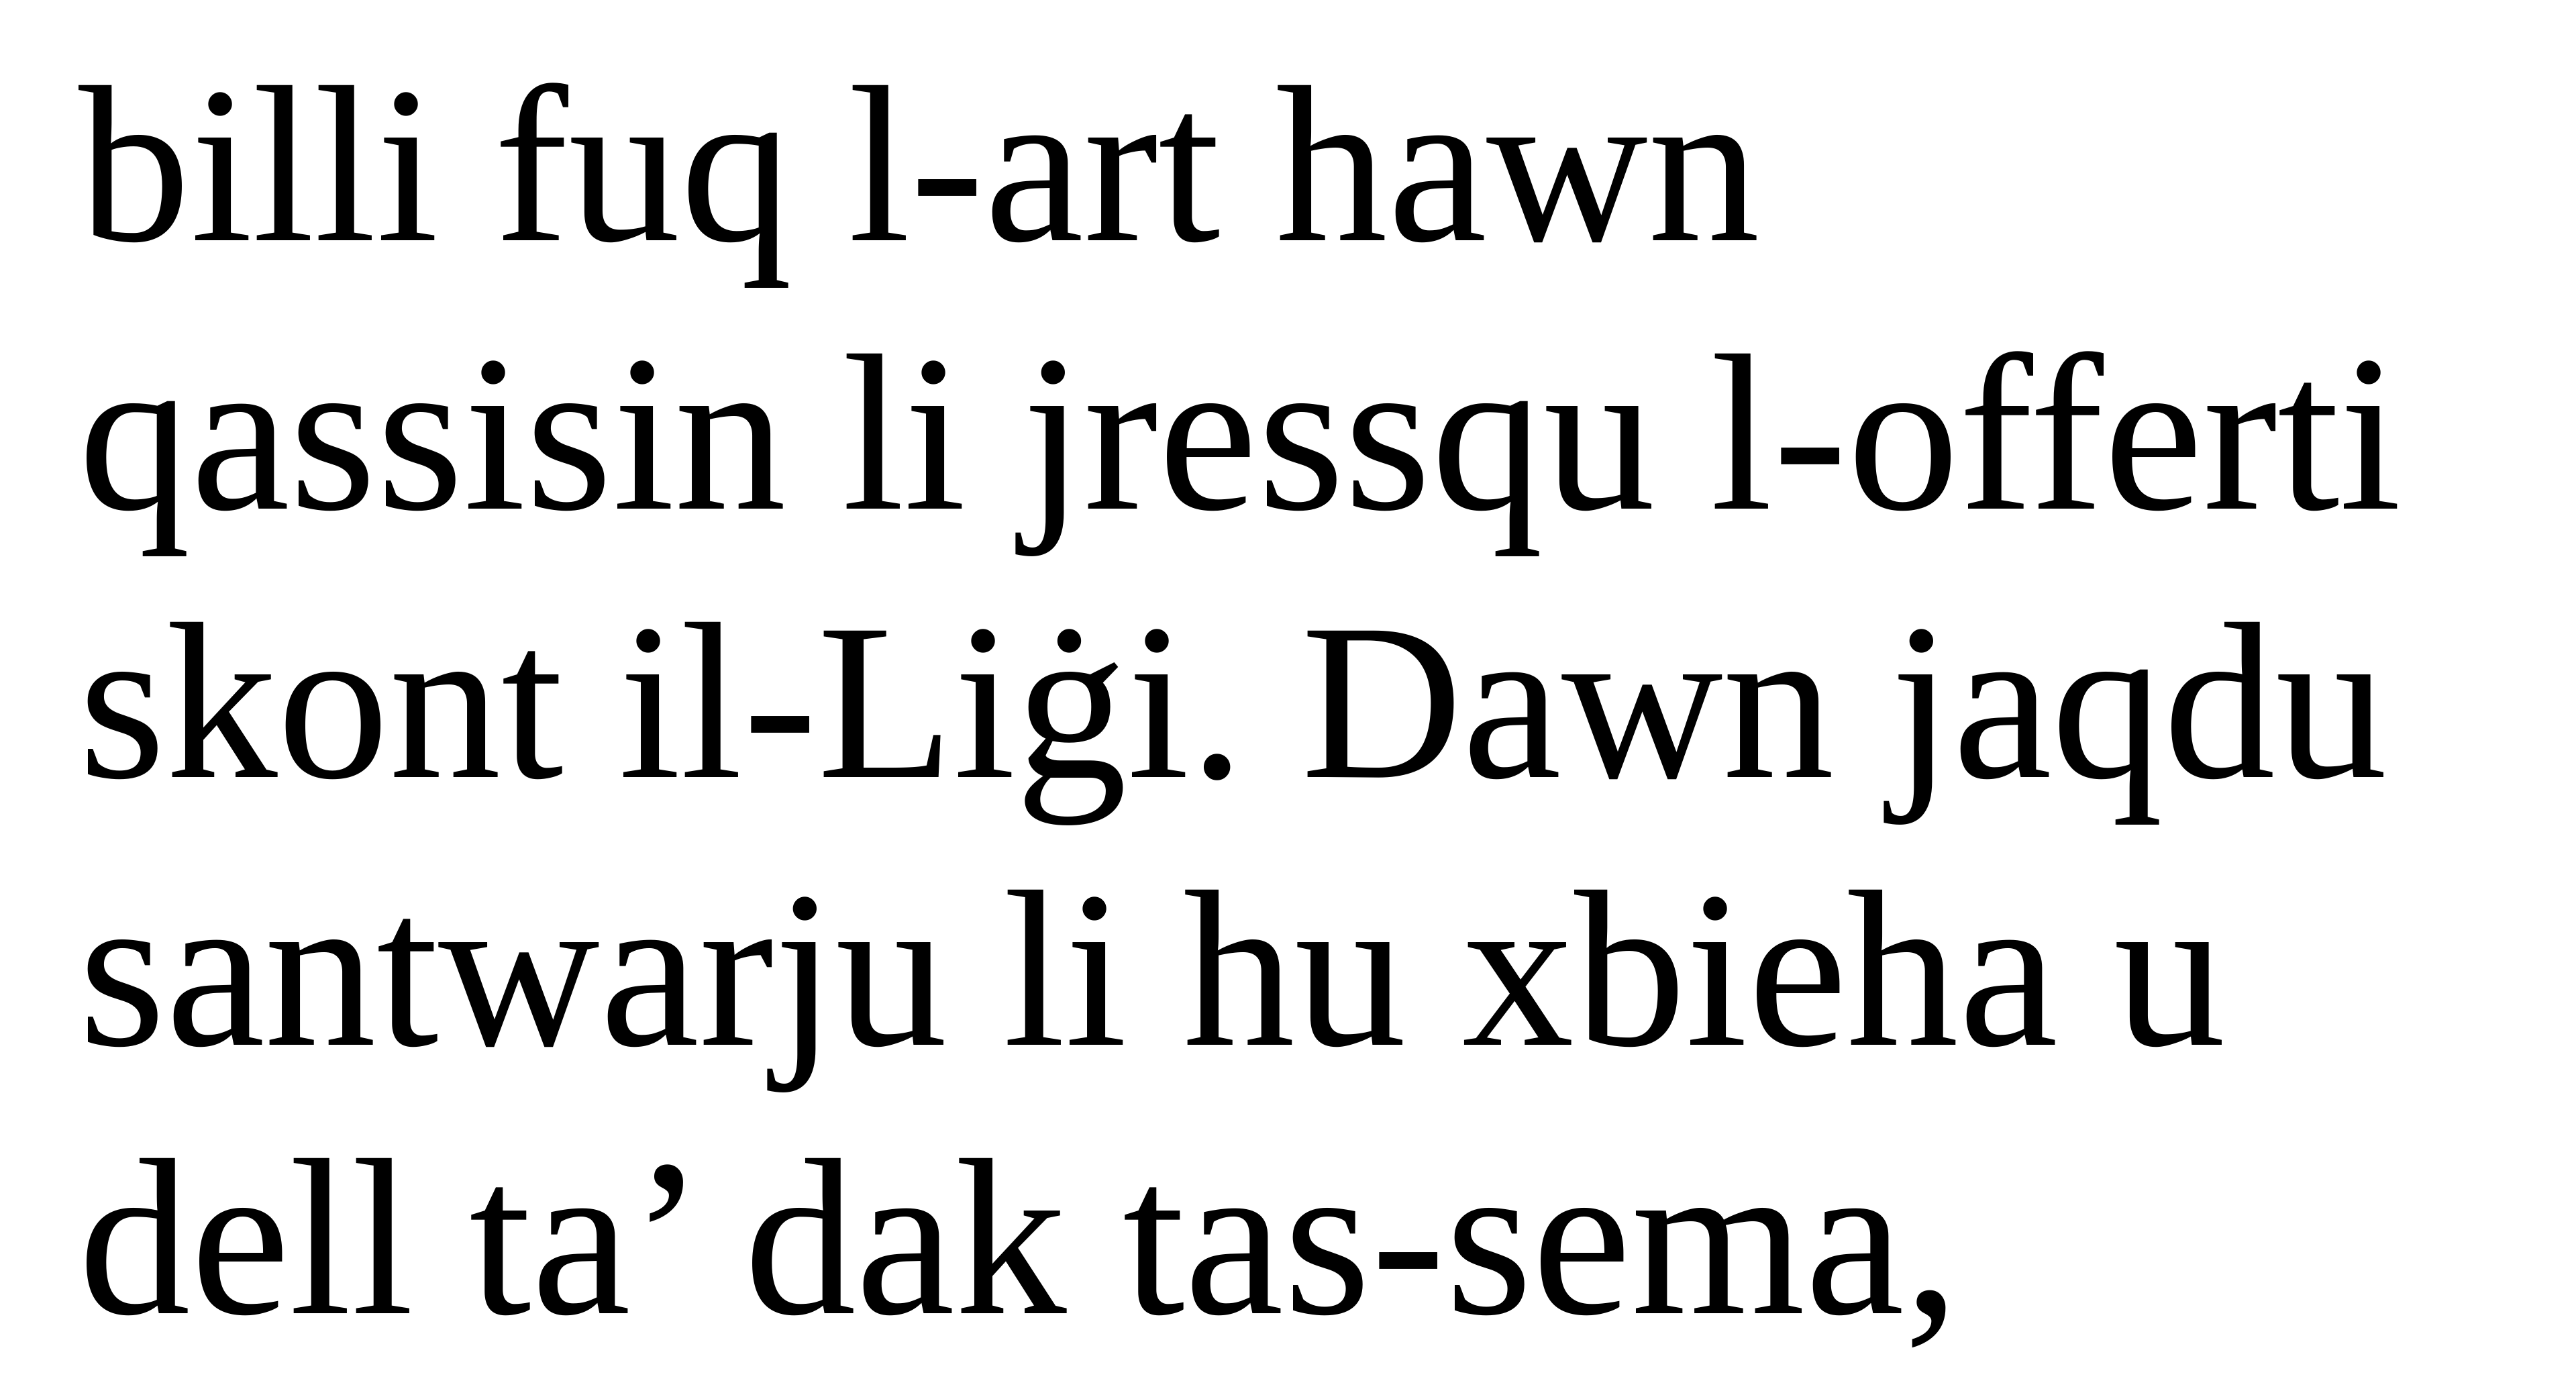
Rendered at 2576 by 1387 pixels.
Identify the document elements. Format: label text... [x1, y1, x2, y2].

text_box billi fuq l-art hawn qassisin li jressqu l-offerti skont il-Liġi. Dawn jaqdu santwarju li hu xbieha u dell ta’ dak tas-sema, [68, 11, 2507, 1364]
